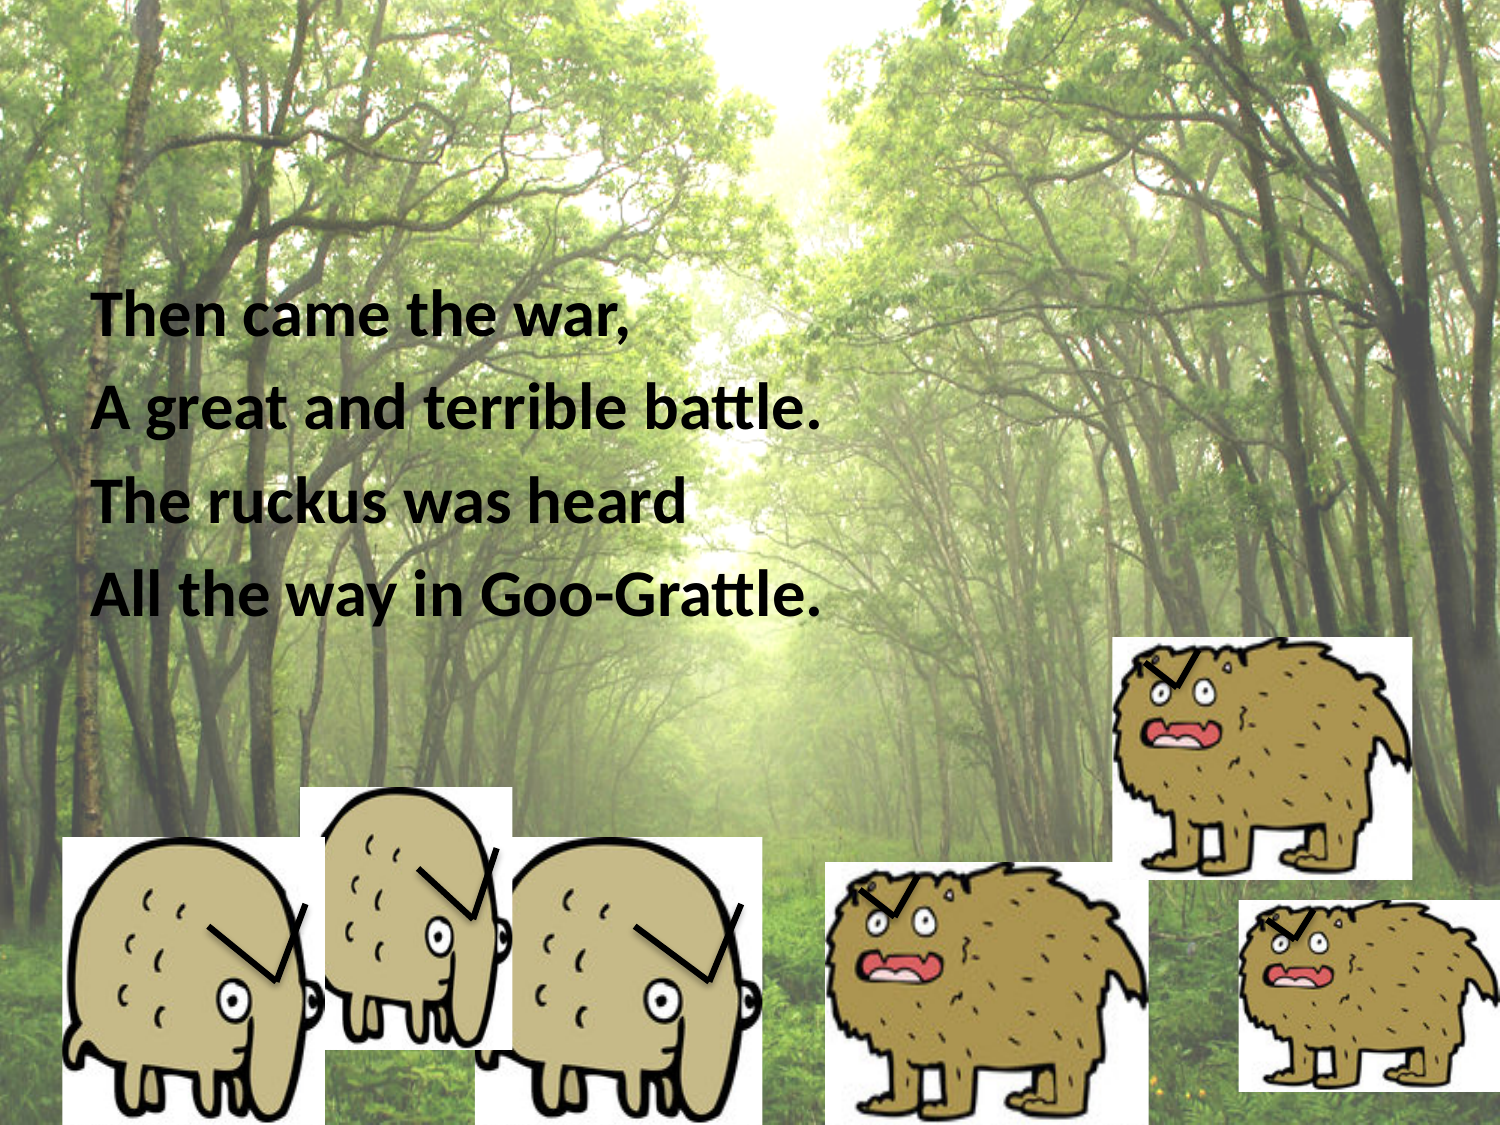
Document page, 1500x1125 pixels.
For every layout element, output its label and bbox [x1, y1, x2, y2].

text_box [62, 787, 763, 1125]
picture [0, 0, 1500, 1125]
text_box [824, 862, 1150, 1125]
text_box [1238, 899, 1500, 1092]
text_box [1112, 637, 1413, 880]
